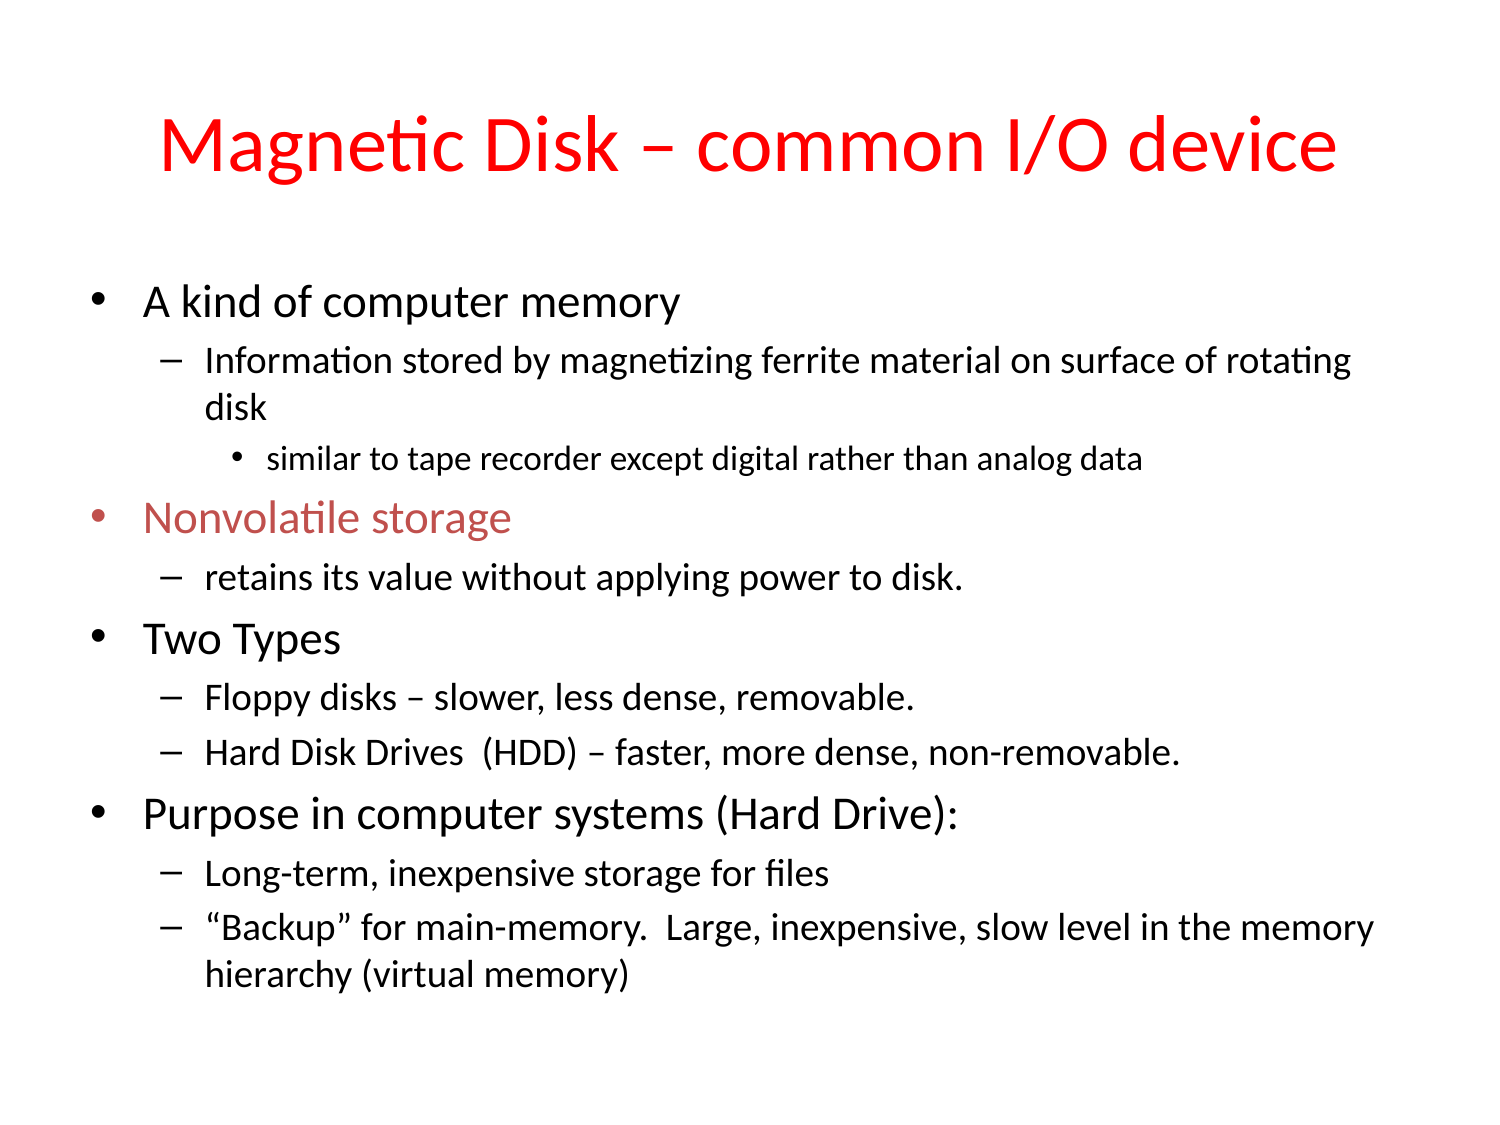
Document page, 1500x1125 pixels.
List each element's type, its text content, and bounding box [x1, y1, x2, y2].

list A kind of computer memory Information stored by magnetizing ferrite material on surface of rotating disk similar to tape recorder except digital rather than analog data Nonvolatile storage retains its value without applying power to disk. Two Types Floppy disks – slower, less dense, removable. Hard Disk Drives (HDD) – faster, more dense, non-removable. Purpose in computer systems (Hard Drive): Long-term, inexpensive storage for files “Backup” for main-memory. Large, inexpensive, slow level in the memory hierarchy (virtual memory) [75, 262, 1425, 1005]
title Magnetic Disk – common I/O device [75, 45, 1425, 233]
